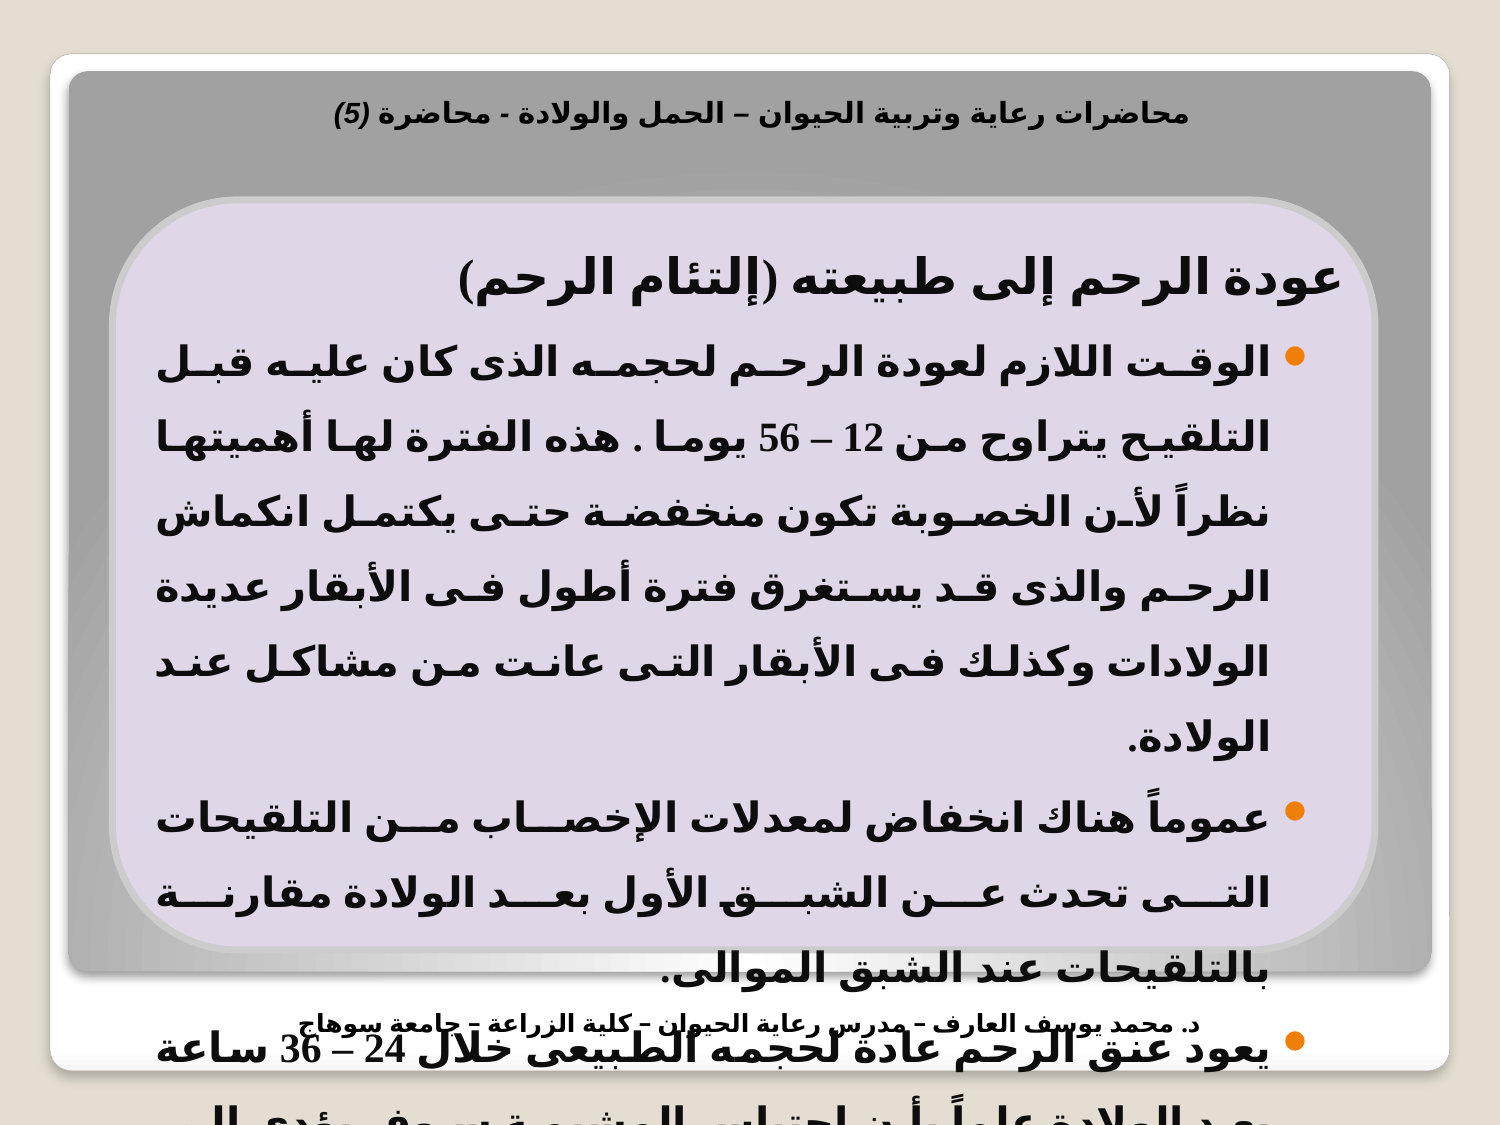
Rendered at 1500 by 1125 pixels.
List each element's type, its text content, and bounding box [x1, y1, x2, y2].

text_box [108, 264, 124, 886]
text_box محاضرات رعاية وتربية الحيوان – الحمل والولادة - محاضرة (5) [124, 87, 1400, 163]
text_box د. محمد يوسف العارف – مدرس رعاية الحيوان – كلية الزراعة – جامعة سوهاج [112, 999, 1388, 1075]
list عودة الرحم إلى طبيعته (إلتئام الرحم) الوقت اللازم لعودة الرحم لحجمه الذى كان عليه قبل التلقيح يتراوح من 12 – 56 يوما . هذه الفترة لها أهميتها نظراً لأن الخصوبة تكون منخفضة حتى يكتمل انكماش الرحم والذى قد يستغرق فترة أطول فى الأبقار عديدة الولادات وكذلك فى الأبقار التى عانت من مشاكل عند الولادة. عموماً هناك انخفاض لمعدلات الإخصاب من التلقيحات التى تحدث عن الشبق الأول بعد الولادة مقارنة بالتلقيحات عند الشبق الموالى. يعود عنق الرحم عادة لحجمه الطبيعى خلال 24 – 36 ساعة بعد الولادة علماً بأن احتباس المشيمة سوف يؤدى إلى تأخر انغلاق عنق الرحم. [124, 199, 1376, 976]
